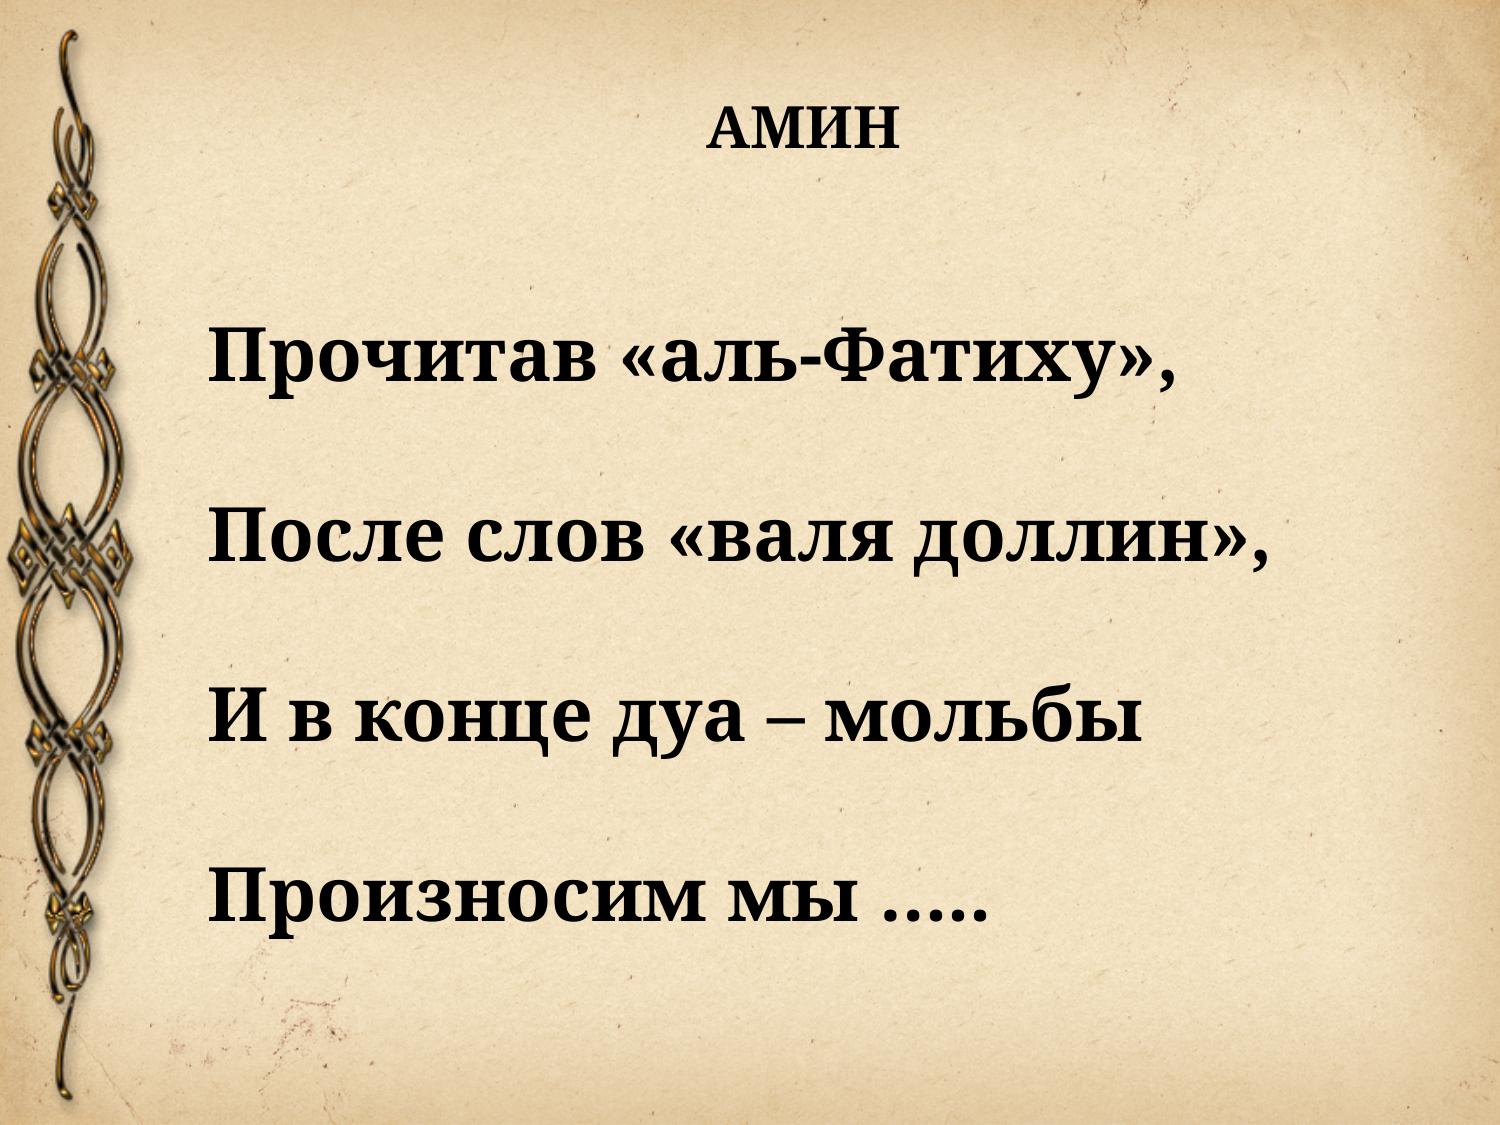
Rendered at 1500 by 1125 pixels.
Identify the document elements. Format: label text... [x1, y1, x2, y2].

picture [0, 0, 148, 1125]
text_box Прочитав «аль-Фатиху», После слов «валя доллин», И в конце дуа – мольбы Произносим мы ….. [192, 298, 1349, 1034]
text_box АМИН [252, 83, 1331, 169]
